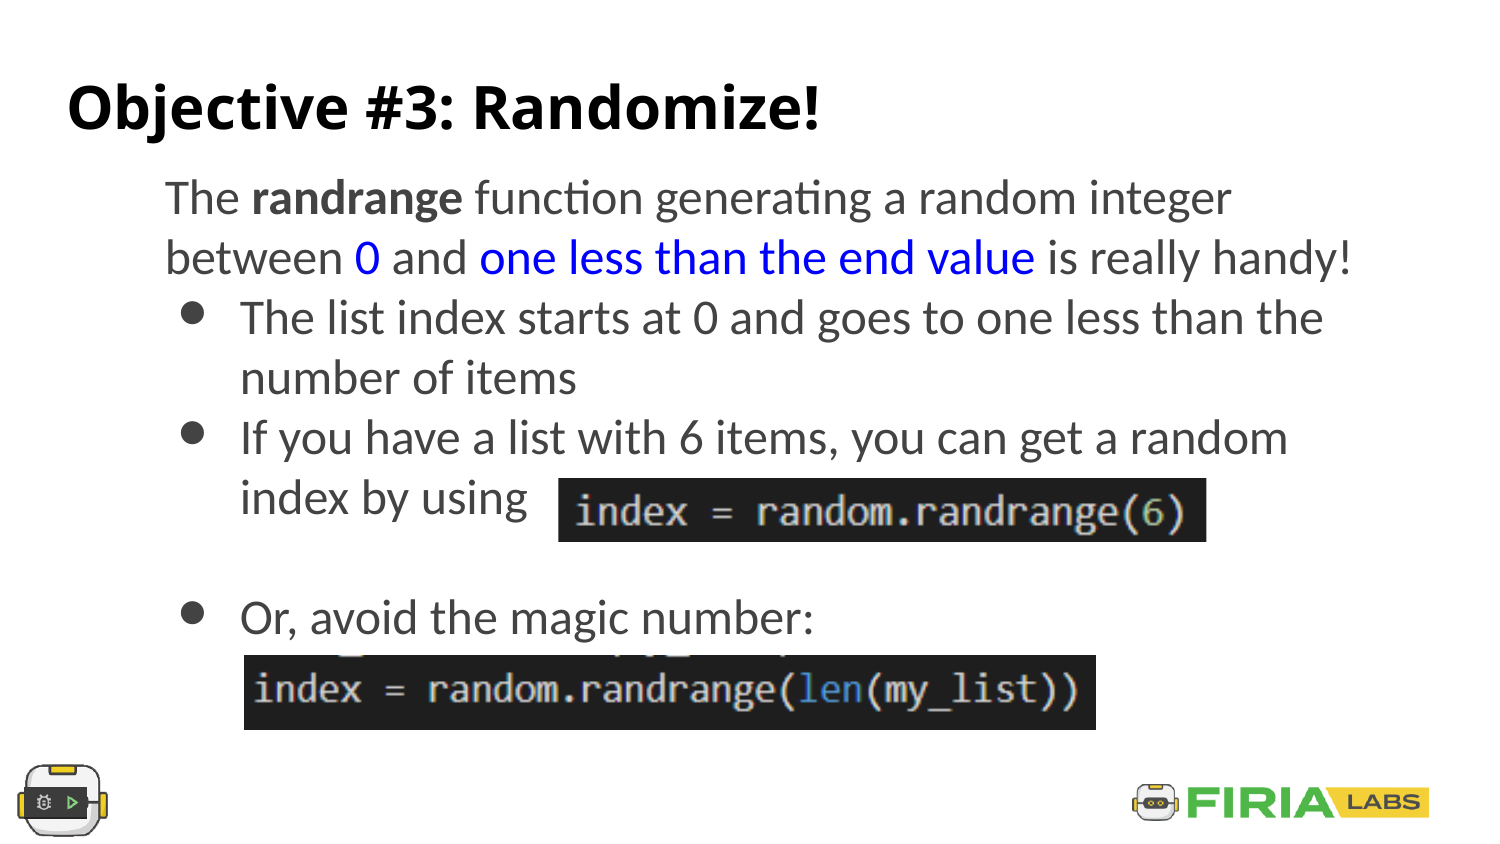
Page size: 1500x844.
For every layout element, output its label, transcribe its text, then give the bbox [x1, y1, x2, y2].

title Objective #3: Randomize! [51, 55, 1449, 158]
picture [558, 478, 1207, 543]
picture [243, 655, 1096, 731]
picture [1121, 777, 1436, 826]
list The randrange function generating a random integer between 0 and one less than the end value is really handy! The list index starts at 0 and goes to one less than the number of items If you have a list with 6 items, you can get a random index by using Or, avoid the magic number: [149, 149, 1404, 819]
picture [17, 764, 108, 837]
